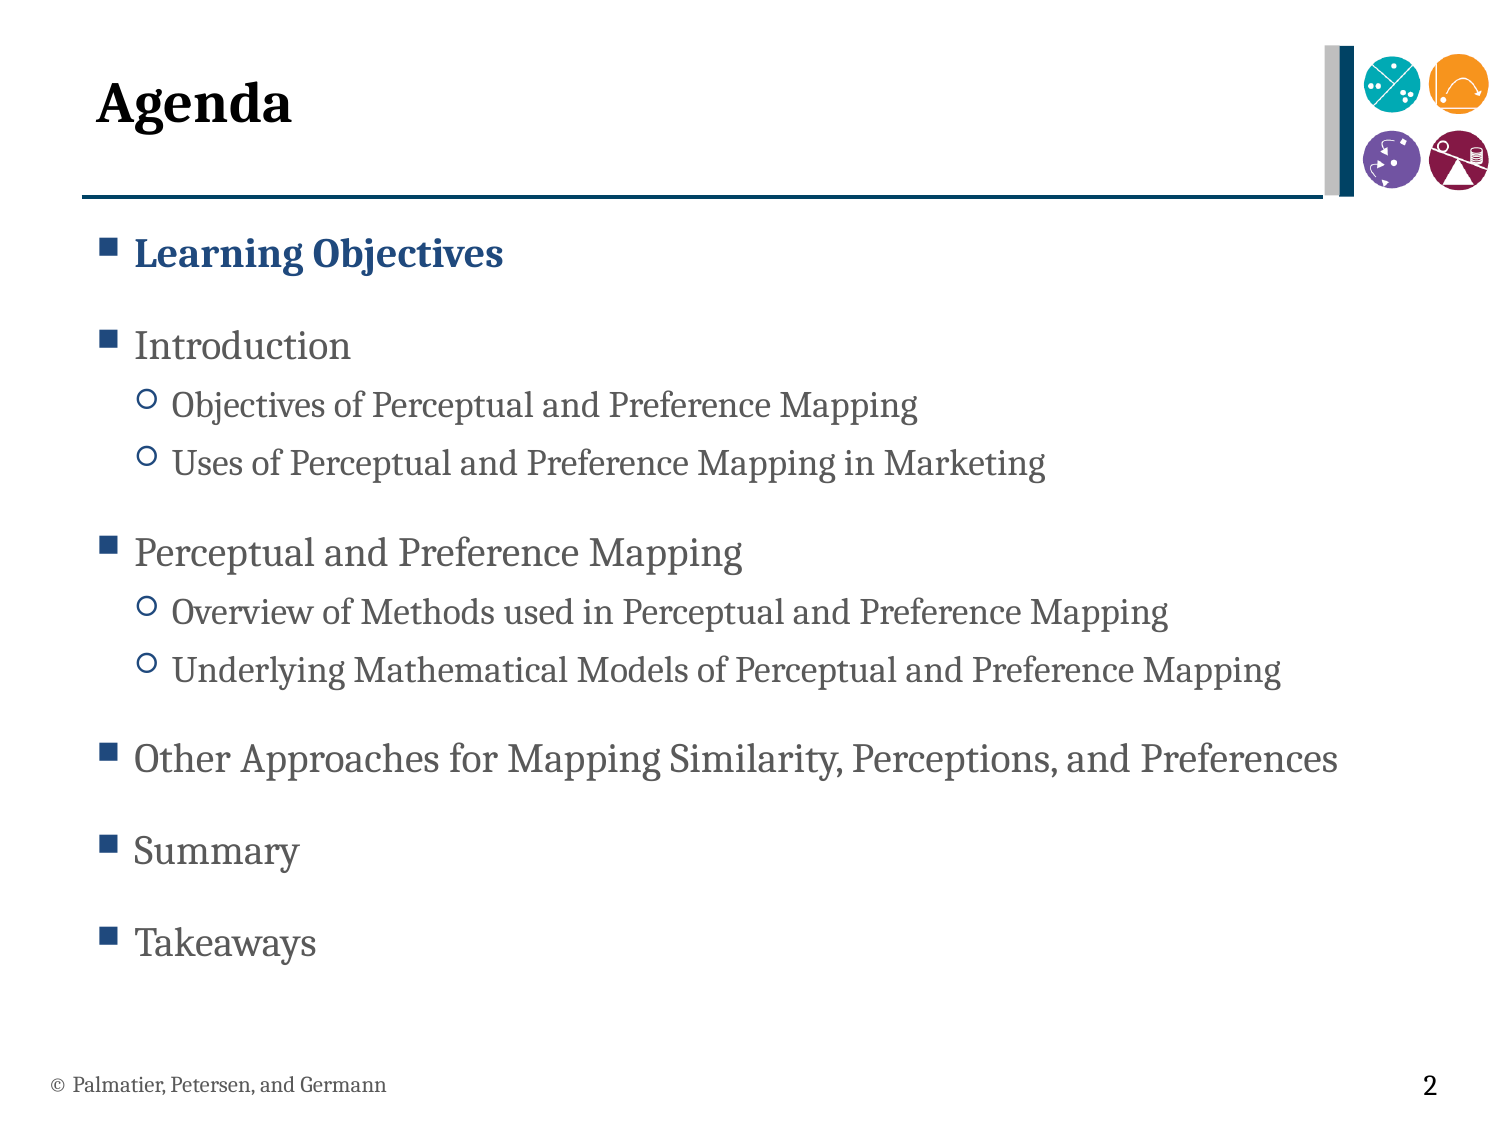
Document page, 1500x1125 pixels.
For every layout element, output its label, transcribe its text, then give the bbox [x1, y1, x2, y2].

picture [1357, 123, 1497, 194]
footer © Palmatier, Petersen, and Germann [33, 1053, 1038, 1114]
picture [1357, 45, 1496, 118]
title Agenda [81, 56, 1322, 189]
list Learning Objectives Introduction Objectives of Perceptual and Preference Mapping Uses of Perceptual and Preference Mapping in Marketing Perceptual and Preference Mapping Overview of Methods used in Perceptual and Preference Mapping Underlying Mathematical Models of Perceptual and Preference Mapping Other Approaches for Mapping Similarity, Perceptions, and Preferences Summary Takeaways [81, 218, 1453, 1031]
slide_number 2 [1361, 1053, 1453, 1114]
